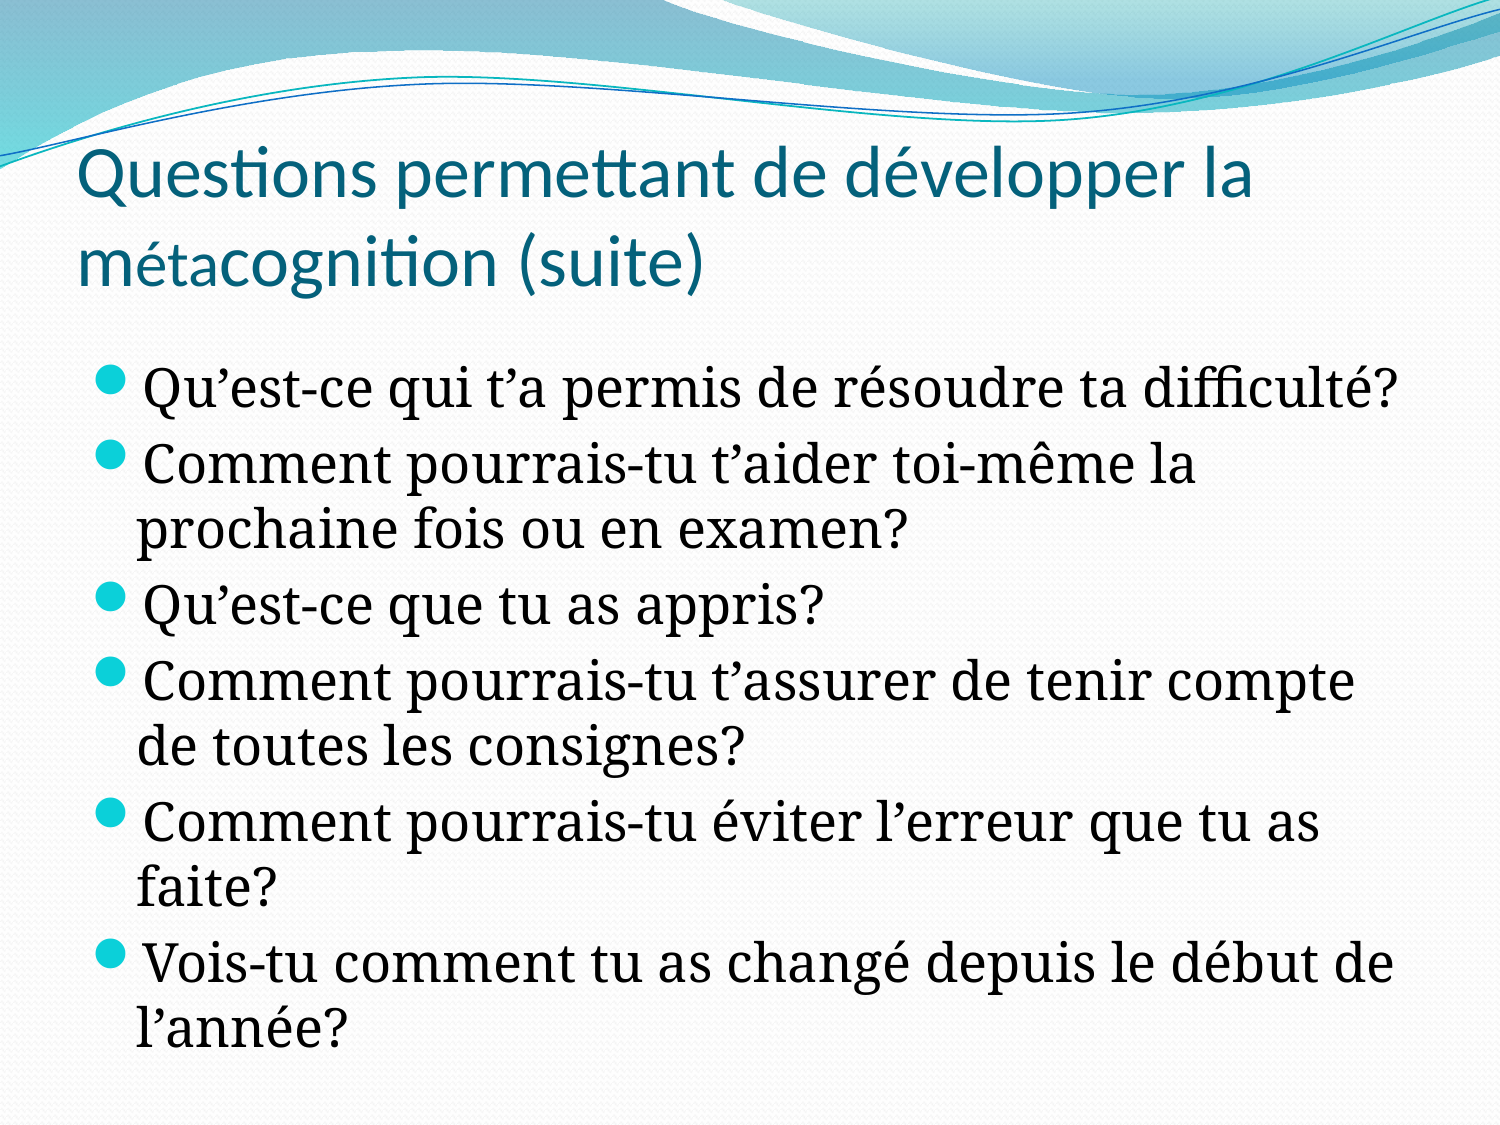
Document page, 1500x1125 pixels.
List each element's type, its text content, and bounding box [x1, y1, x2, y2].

list Qu’est-ce qui t’a permis de résoudre ta difficulté? Comment pourrais-tu t’aider toi-même la prochaine fois ou en examen? Qu’est-ce que tu as appris? Comment pourrais-tu t’assurer de tenir compte de toutes les consignes? Comment pourrais-tu éviter l’erreur que tu as faite? Vois-tu comment tu as changé depuis le début de l’année? [76, 345, 1427, 1125]
title Questions permettant de développer la métacognition (suite) [76, 113, 1427, 302]
